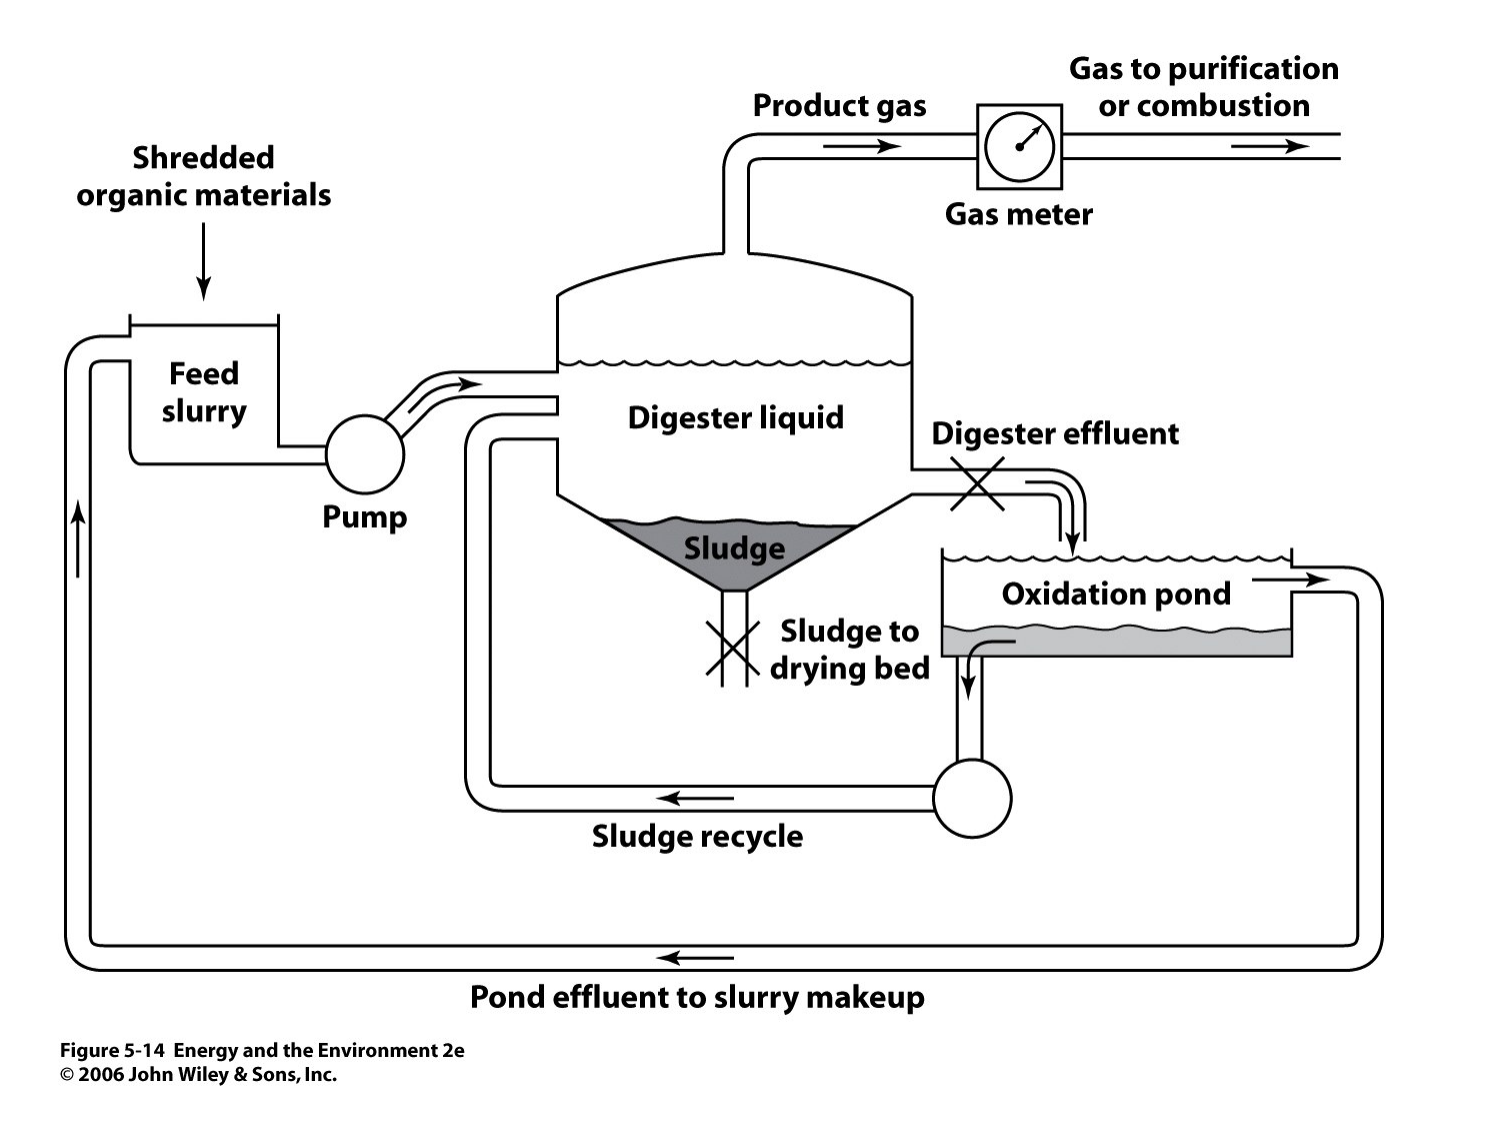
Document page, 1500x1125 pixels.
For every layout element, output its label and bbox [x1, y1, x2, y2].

picture [49, 37, 1399, 1086]
